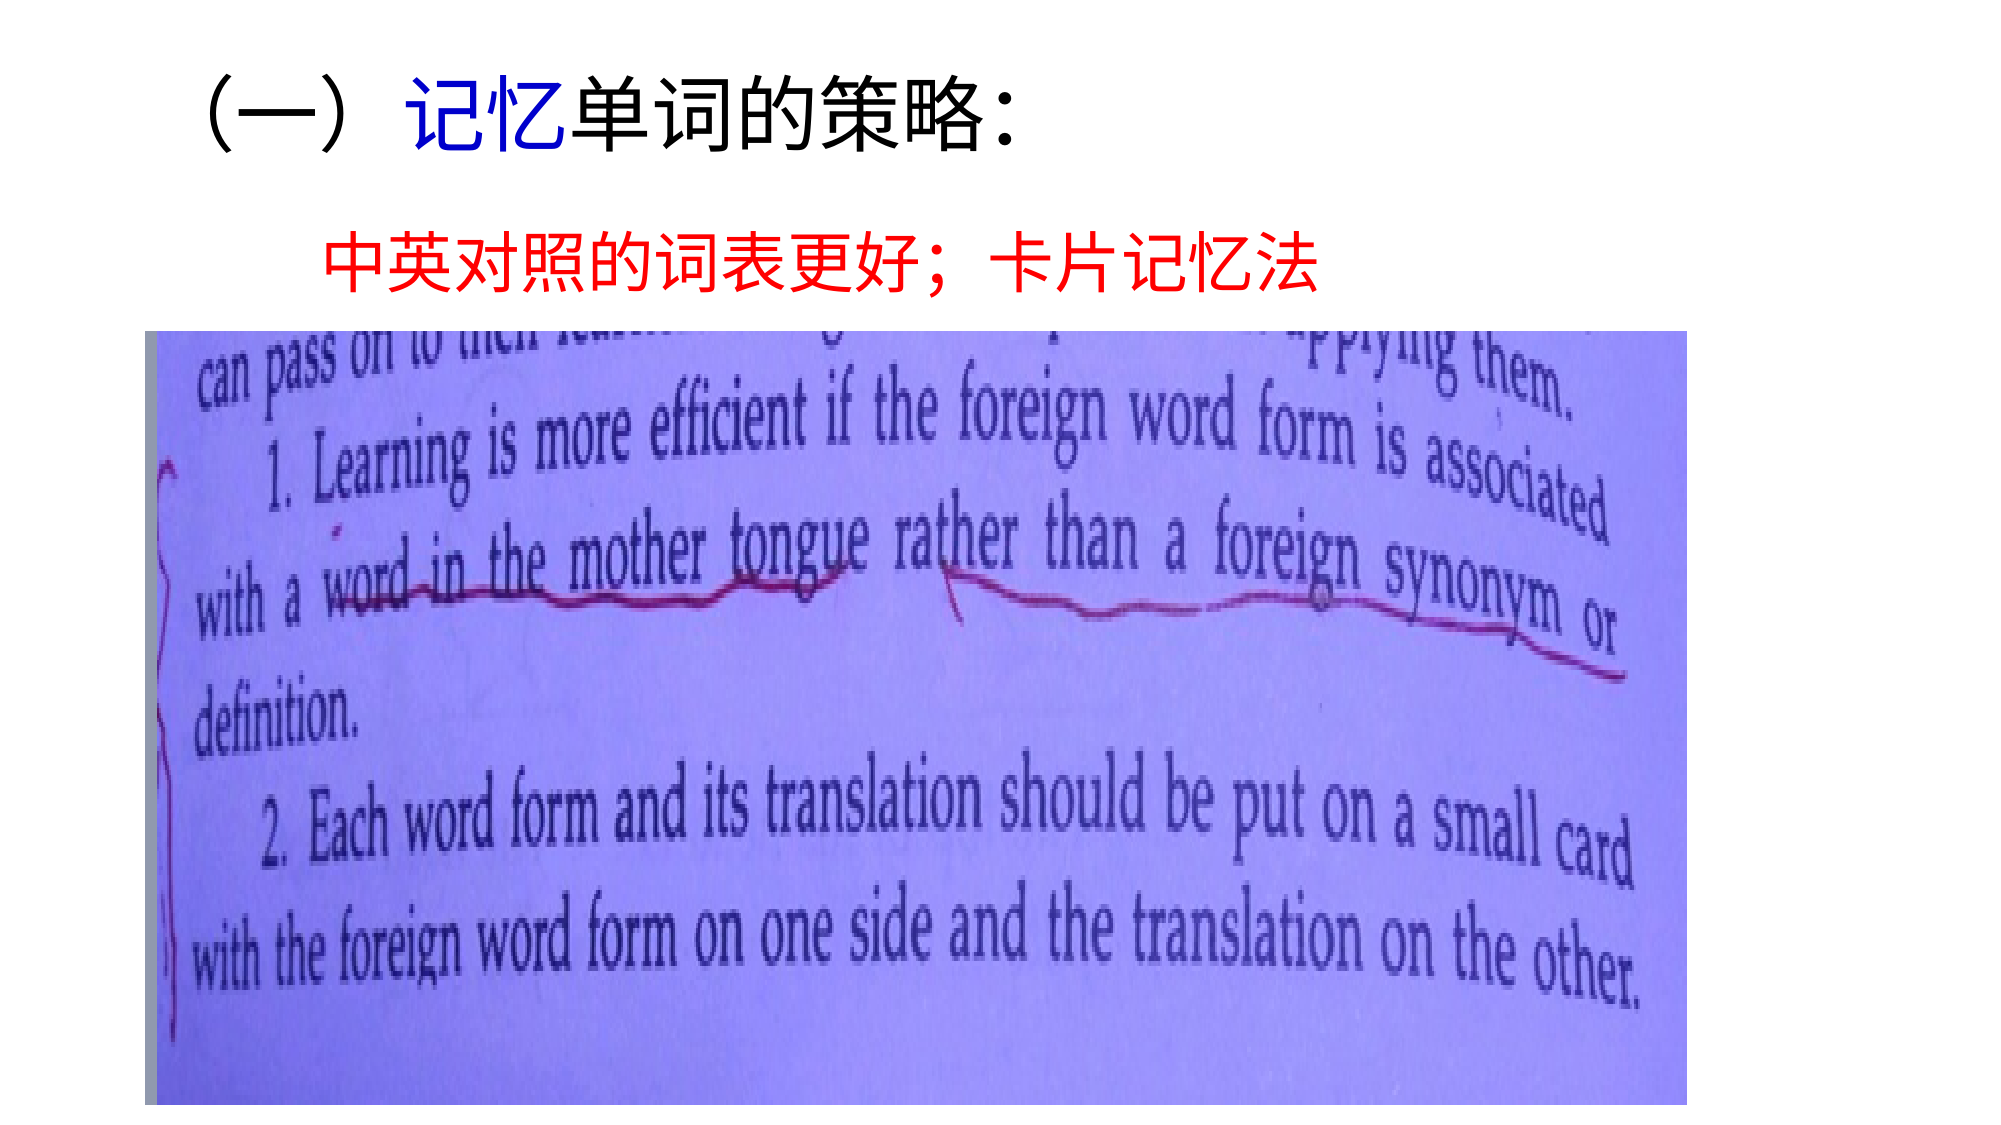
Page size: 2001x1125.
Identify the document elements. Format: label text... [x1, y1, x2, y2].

text_box 中英对照的词表更好；卡片记忆法 [305, 213, 1486, 309]
picture [145, 331, 1687, 1105]
title （一）记忆单词的策略： [137, 59, 1863, 278]
list [137, 299, 1863, 1014]
